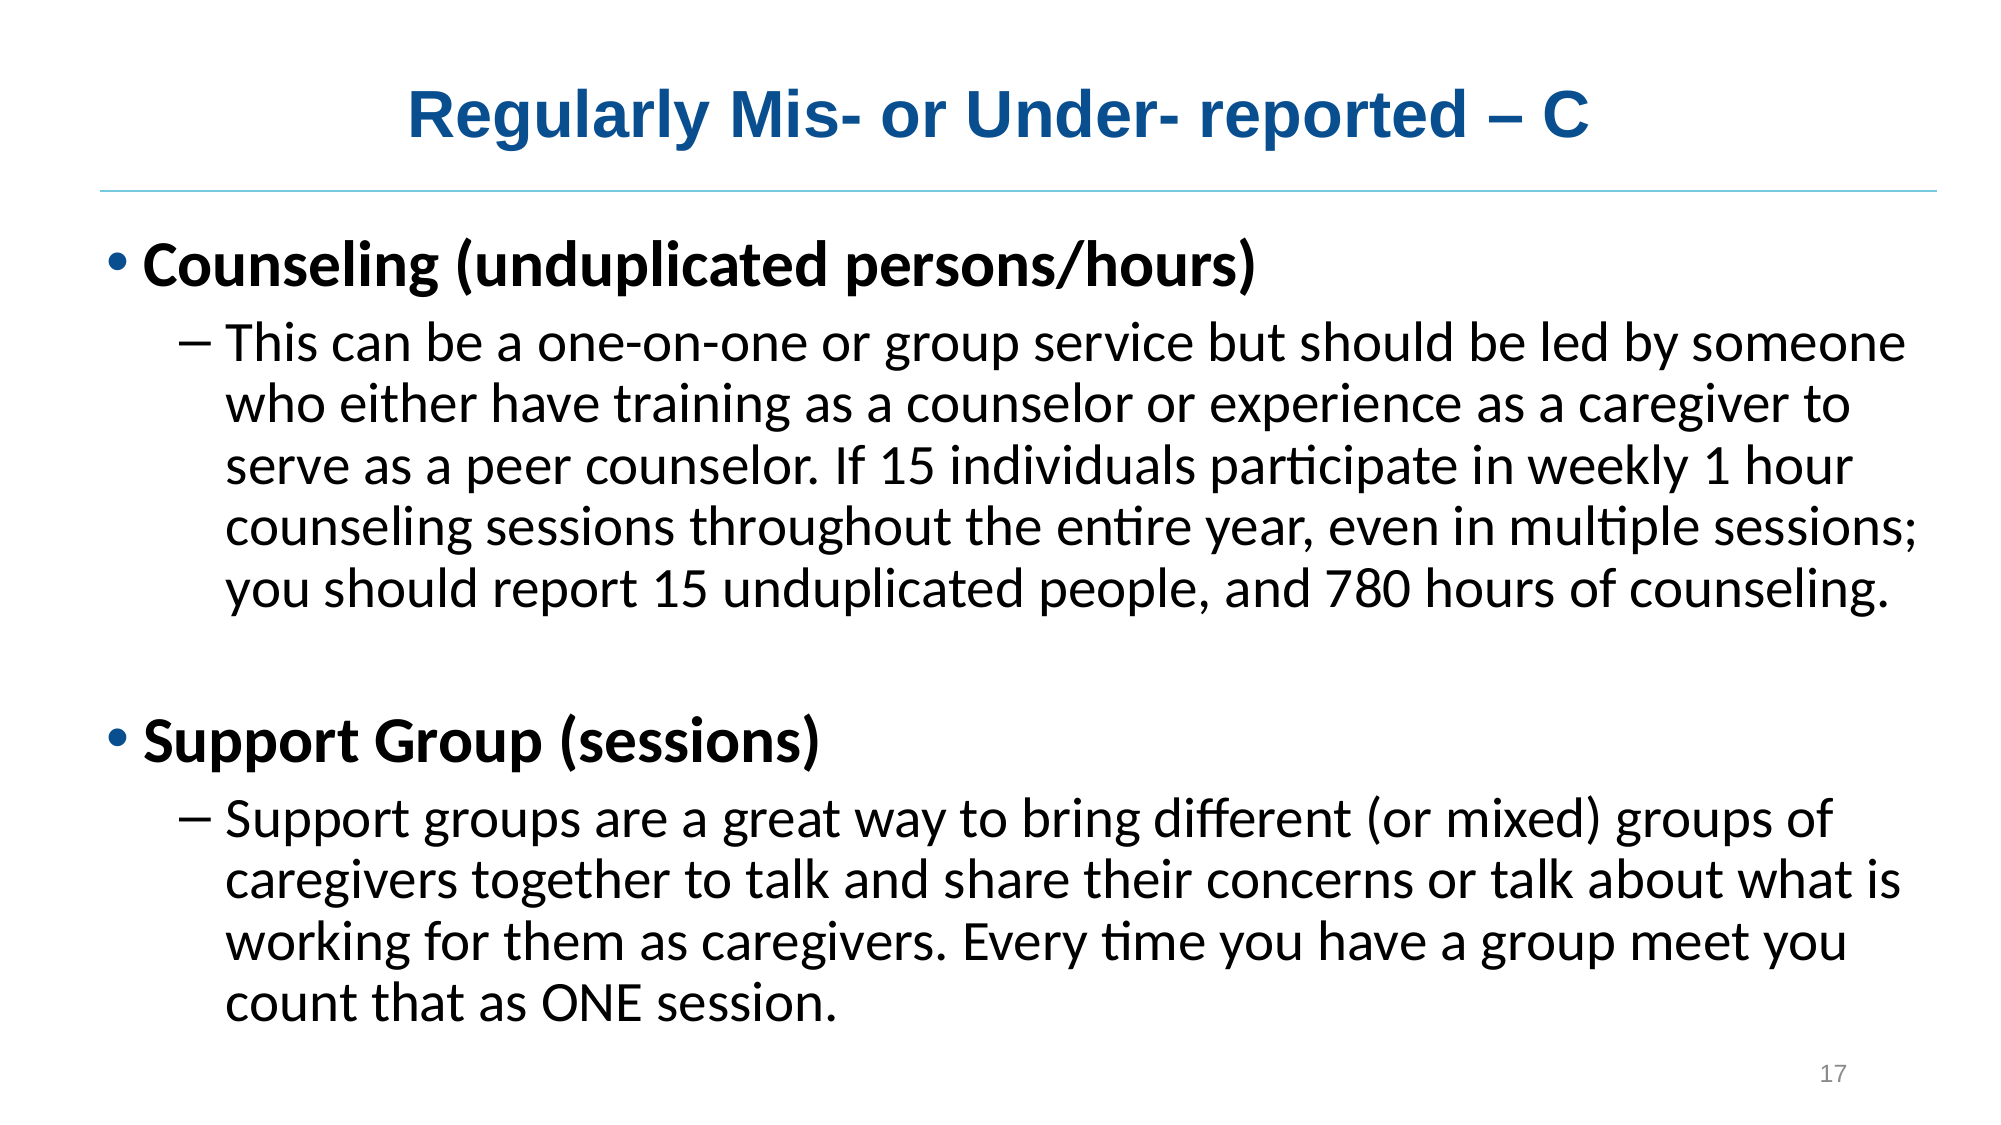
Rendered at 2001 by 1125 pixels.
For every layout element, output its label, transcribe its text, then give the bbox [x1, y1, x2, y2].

slide_number 17 [1412, 1042, 1863, 1103]
list Counseling (unduplicated persons/hours) This can be a one-on-one or group service but should be led by someone who either have training as a counselor or experience as a caregiver to serve as a peer counselor. If 15 individuals participate in weekly 1 hour counseling sessions throughout the entire year, even in multiple sessions; you should report 15 unduplicated people, and 780 hours of counseling. Support Group (sessions) Support groups are a great way to bring different (or mixed) groups of caregivers together to talk and share their concerns or talk about what is working for them as caregivers. Every time you have a group meet you count that as ONE session. [91, 222, 1938, 1103]
title Regularly Mis- or Under- reported – C [137, 59, 1863, 172]
